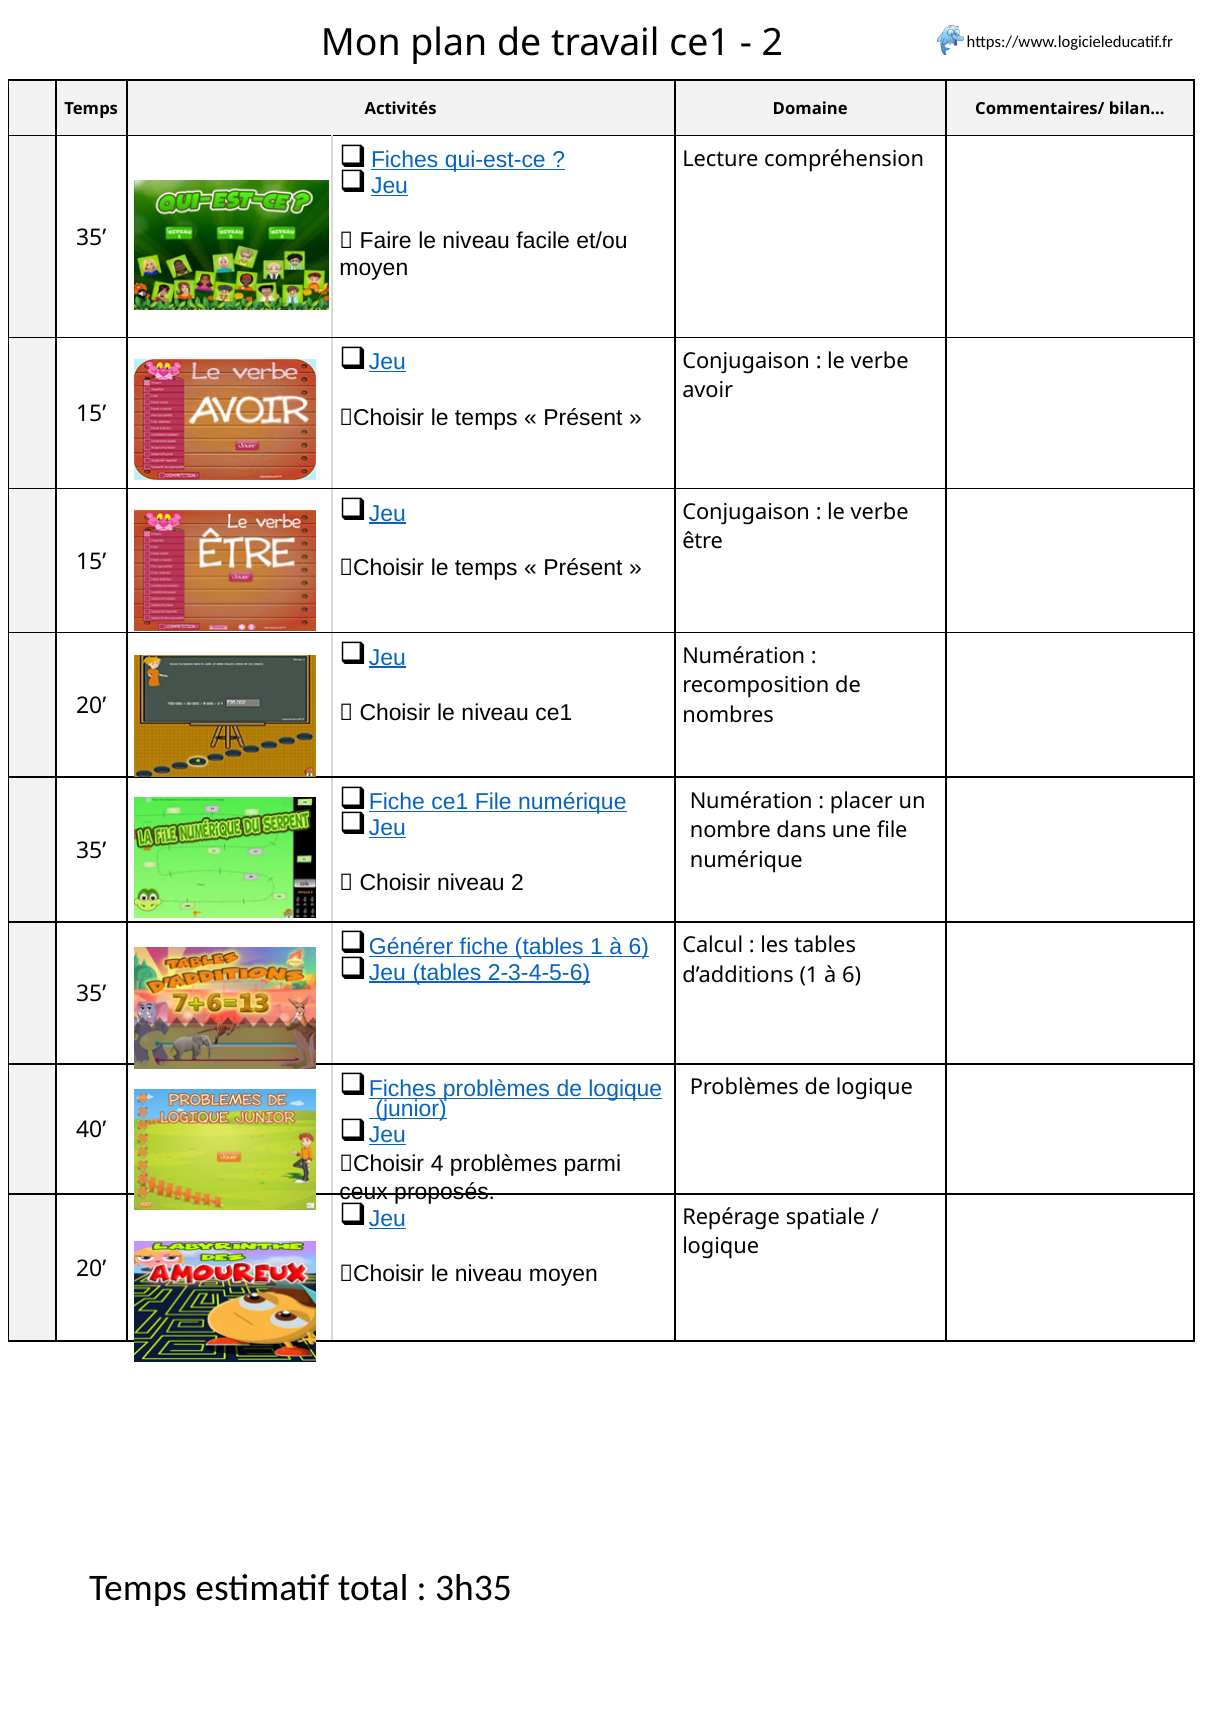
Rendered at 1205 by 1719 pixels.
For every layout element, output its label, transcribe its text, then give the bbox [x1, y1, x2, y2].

table_cell [9, 338, 55, 488]
table_cell [9, 1195, 55, 1340]
table_cell Numération : recomposition de nombres [676, 633, 945, 776]
table_cell [128, 136, 331, 337]
table_cell Jeu Choisir le temps « Présent » [333, 489, 674, 632]
table_cell 35’ [57, 923, 126, 1063]
text_box Mon plan de travail ce1 - 2 [204, 10, 900, 71]
table_cell Fiches qui-est-ce ? Jeu  Faire le niveau facile et/ou moyen [333, 136, 674, 337]
table_cell Jeu Choisir le temps « Présent » [333, 338, 674, 488]
table_cell Problèmes de logique [676, 1065, 945, 1193]
table_cell Conjugaison : le verbe avoir [676, 338, 945, 488]
table_cell [947, 923, 1193, 1063]
table_cell Numération : placer un nombre dans une file numérique [676, 778, 945, 921]
table_cell [947, 1195, 1193, 1340]
table_header Activités [128, 81, 674, 135]
table_cell [128, 1195, 331, 1340]
picture [134, 1089, 316, 1210]
picture [134, 1241, 316, 1362]
table_cell [9, 633, 55, 776]
table_cell [947, 136, 1193, 337]
table_cell 20’ [57, 1195, 126, 1340]
text_box Temps estimatif total : 3h35 [74, 1555, 528, 1616]
picture [134, 180, 329, 310]
table_cell Générer fiche (tables 1 à 6) Jeu (tables 2-3-4-5-6) [333, 923, 674, 1063]
table_cell 35’ [57, 778, 126, 921]
table_cell Conjugaison : le verbe être [676, 489, 945, 632]
picture [134, 947, 316, 1069]
table_cell [947, 778, 1193, 921]
table_cell 15’ [57, 338, 126, 488]
table_cell [9, 1065, 55, 1193]
table_cell [128, 489, 331, 632]
table_cell 20’ [57, 633, 126, 776]
table_cell [9, 778, 55, 921]
table_cell 40’ [57, 1065, 126, 1193]
table_cell Lecture compréhension [676, 136, 945, 337]
picture [134, 797, 316, 918]
table_cell [947, 1065, 1193, 1193]
table_header Commentaires/ bilan… [947, 81, 1028, 135]
table_cell [9, 136, 55, 337]
table_cell [128, 338, 331, 488]
table_cell [9, 923, 55, 1063]
table_cell Jeu  Choisir le niveau ce1 [333, 633, 674, 776]
table_cell Repérage spatiale / logique [676, 1195, 945, 1340]
picture [134, 510, 316, 631]
picture [937, 25, 964, 55]
table_cell 15’ [57, 489, 126, 632]
table_header [9, 81, 55, 135]
table_cell Fiche ce1 File numérique Jeu  Choisir niveau 2 [333, 778, 674, 921]
table_cell [947, 338, 1193, 488]
table_cell Calcul : les tables d’additions (1 à 6) [676, 923, 945, 1063]
table_cell [947, 489, 1193, 632]
table_cell [128, 923, 331, 1063]
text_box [1028, 0, 1064, 184]
table_cell [128, 778, 331, 921]
table_cell Fiches problèmes de logique (junior) Jeu Choisir 4 problèmes parmi ceux proposés. [333, 1065, 674, 1193]
table_cell [9, 489, 55, 632]
table_cell [128, 633, 331, 776]
table_cell [128, 1065, 331, 1193]
table_header Commentaires/ bilan… [1064, 81, 1193, 135]
picture [134, 359, 316, 480]
table_cell [947, 633, 1193, 776]
table_cell Jeu Choisir le niveau moyen [333, 1195, 674, 1340]
table_cell 35’ [57, 136, 126, 337]
table_header Temps [57, 81, 126, 135]
picture [134, 655, 316, 777]
table_header Domaine [676, 81, 945, 135]
